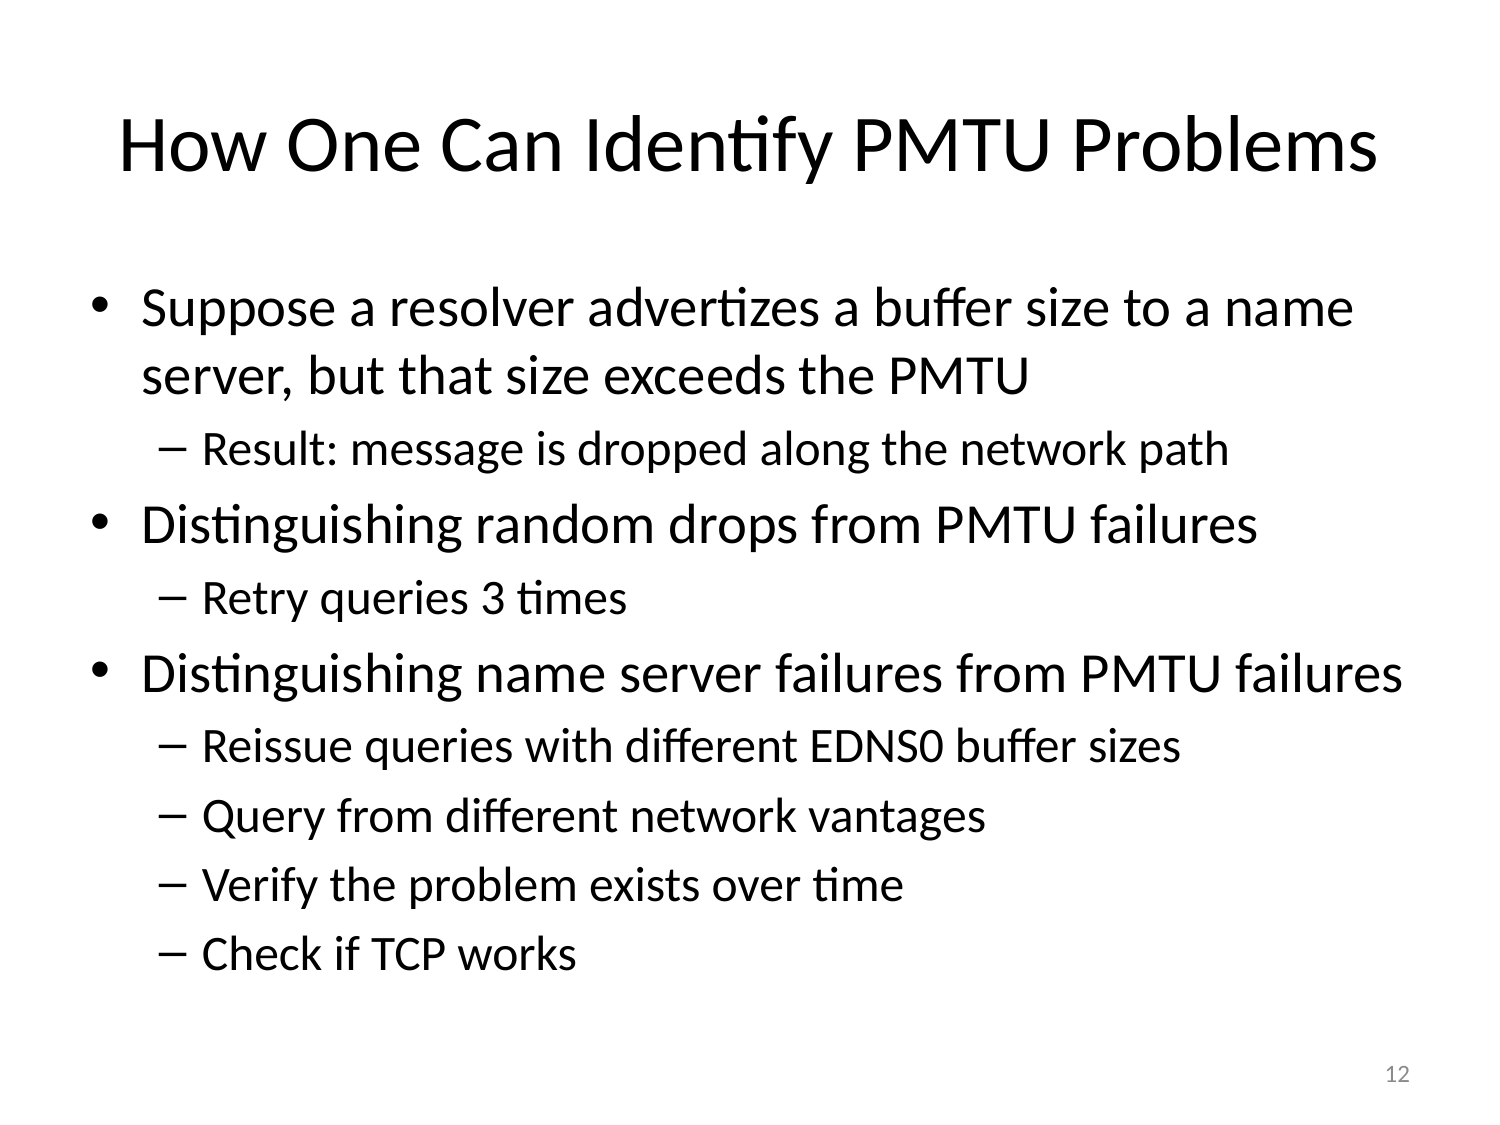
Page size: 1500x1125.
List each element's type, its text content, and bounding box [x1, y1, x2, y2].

slide_number 12 [1074, 1042, 1425, 1103]
list Suppose a resolver advertizes a buffer size to a name server, but that size exceeds the PMTU Result: message is dropped along the network path Distinguishing random drops from PMTU failures Retry queries 3 times Distinguishing name server failures from PMTU failures Reissue queries with different EDNS0 buffer sizes Query from different network vantages Verify the problem exists over time Check if TCP works [75, 262, 1425, 1005]
title How One Can Identify PMTU Problems [75, 45, 1425, 233]
